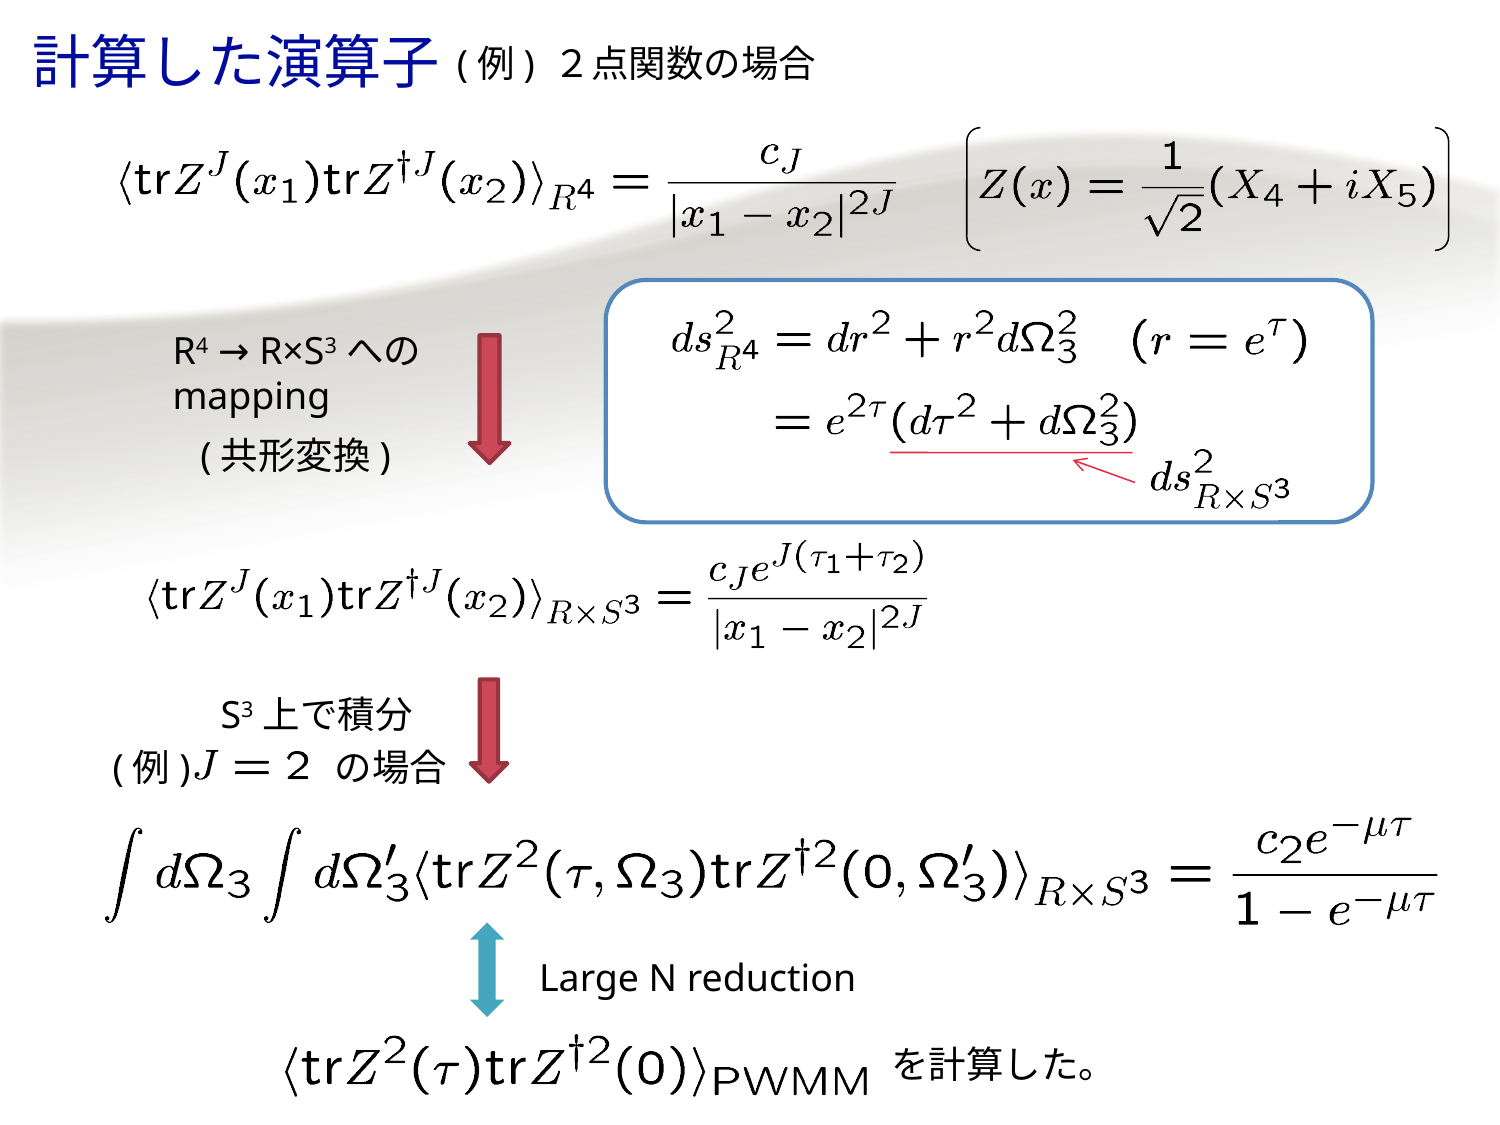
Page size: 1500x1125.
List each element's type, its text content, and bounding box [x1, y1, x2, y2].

picture [118, 142, 898, 240]
picture [284, 1033, 868, 1099]
text_box [467, 937, 507, 1020]
text_box Large N reduction [524, 946, 872, 1007]
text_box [144, 279, 1373, 651]
text_box (例) ２点関数の場合 [442, 32, 831, 93]
title 計算した演算子 [32, 0, 781, 97]
picture [978, 141, 1436, 238]
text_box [103, 679, 1439, 927]
text_box [965, 126, 1450, 252]
text_box を計算した。 [876, 1033, 1131, 1093]
